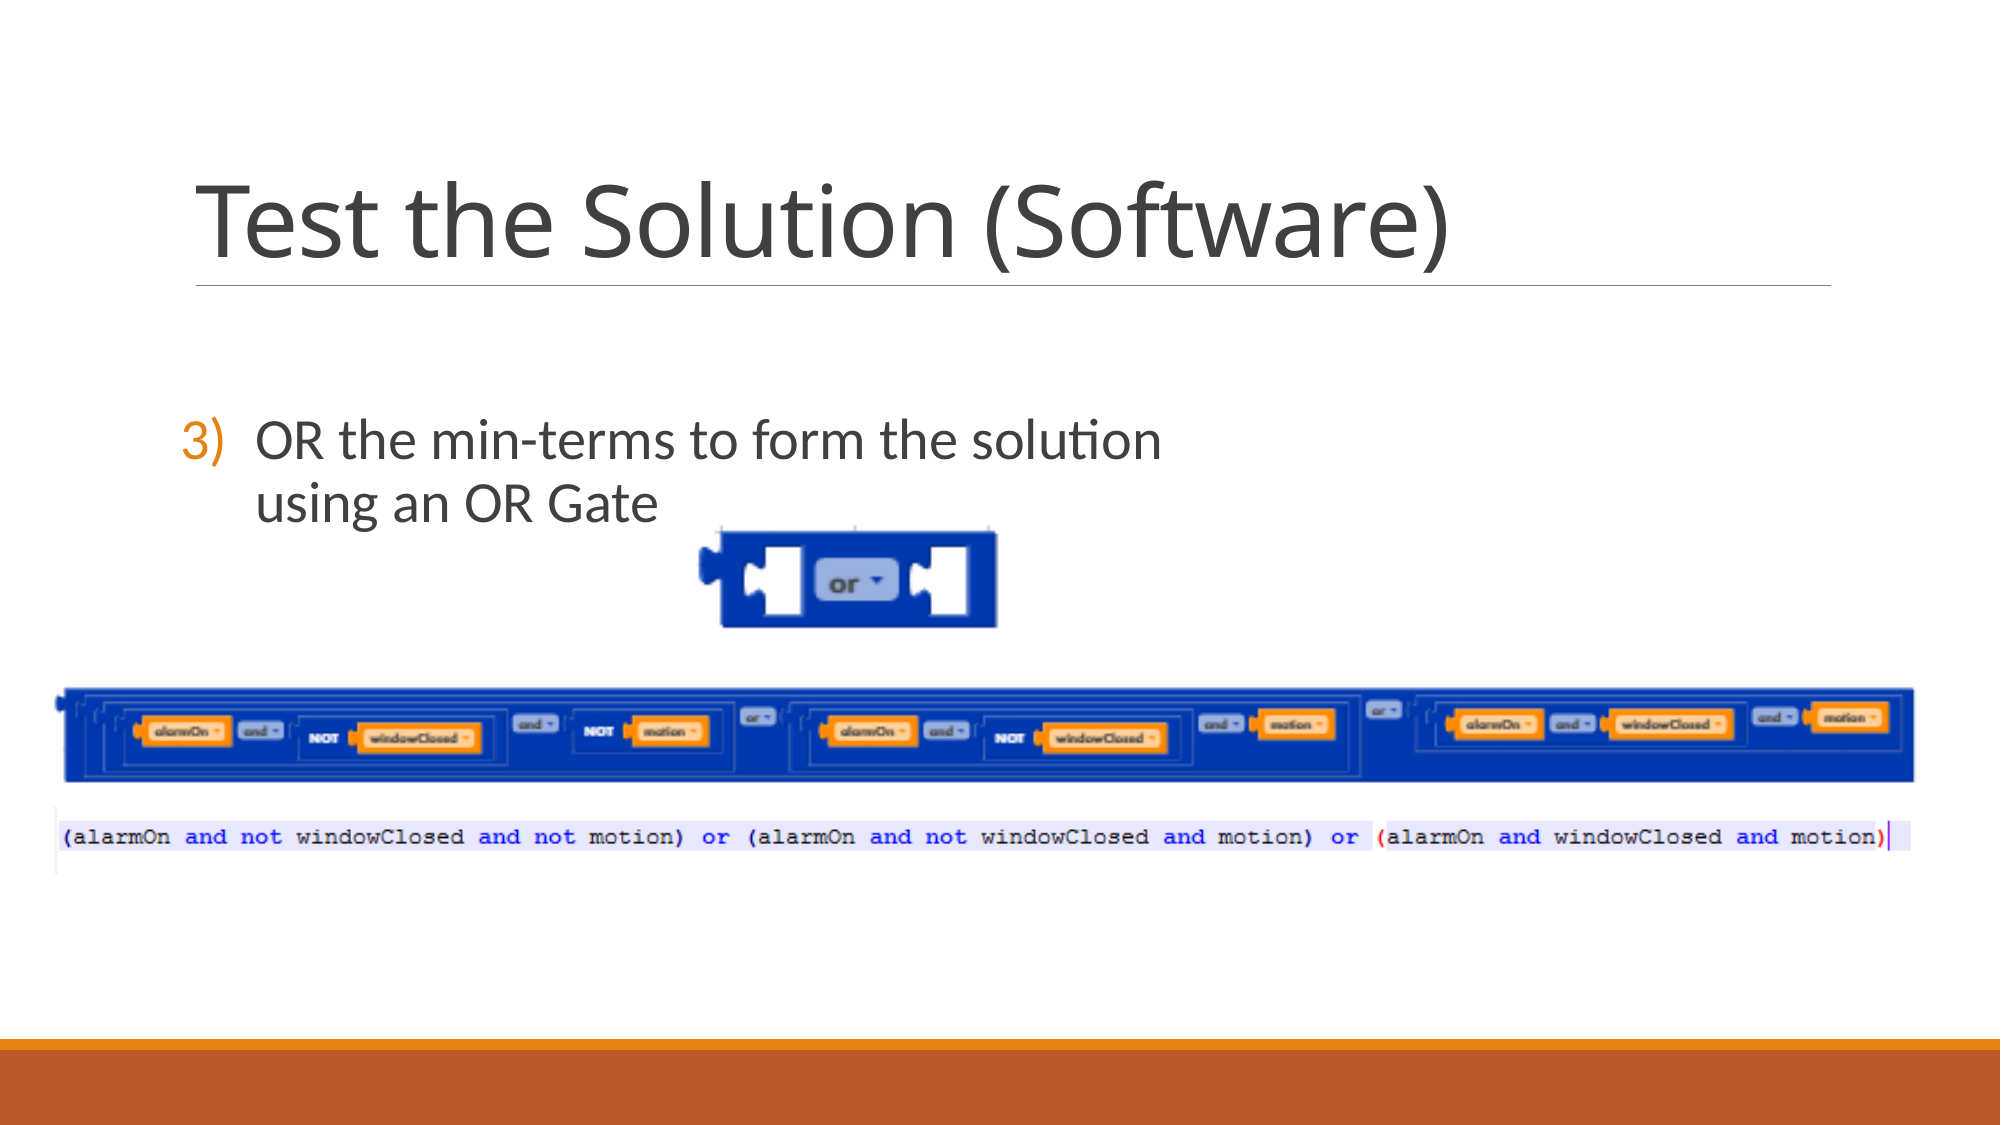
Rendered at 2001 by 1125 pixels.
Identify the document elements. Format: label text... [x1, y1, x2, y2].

title Test the Solution (Software) [180, 47, 1830, 285]
picture [54, 806, 1911, 875]
picture [664, 513, 1036, 650]
picture [37, 672, 1928, 800]
